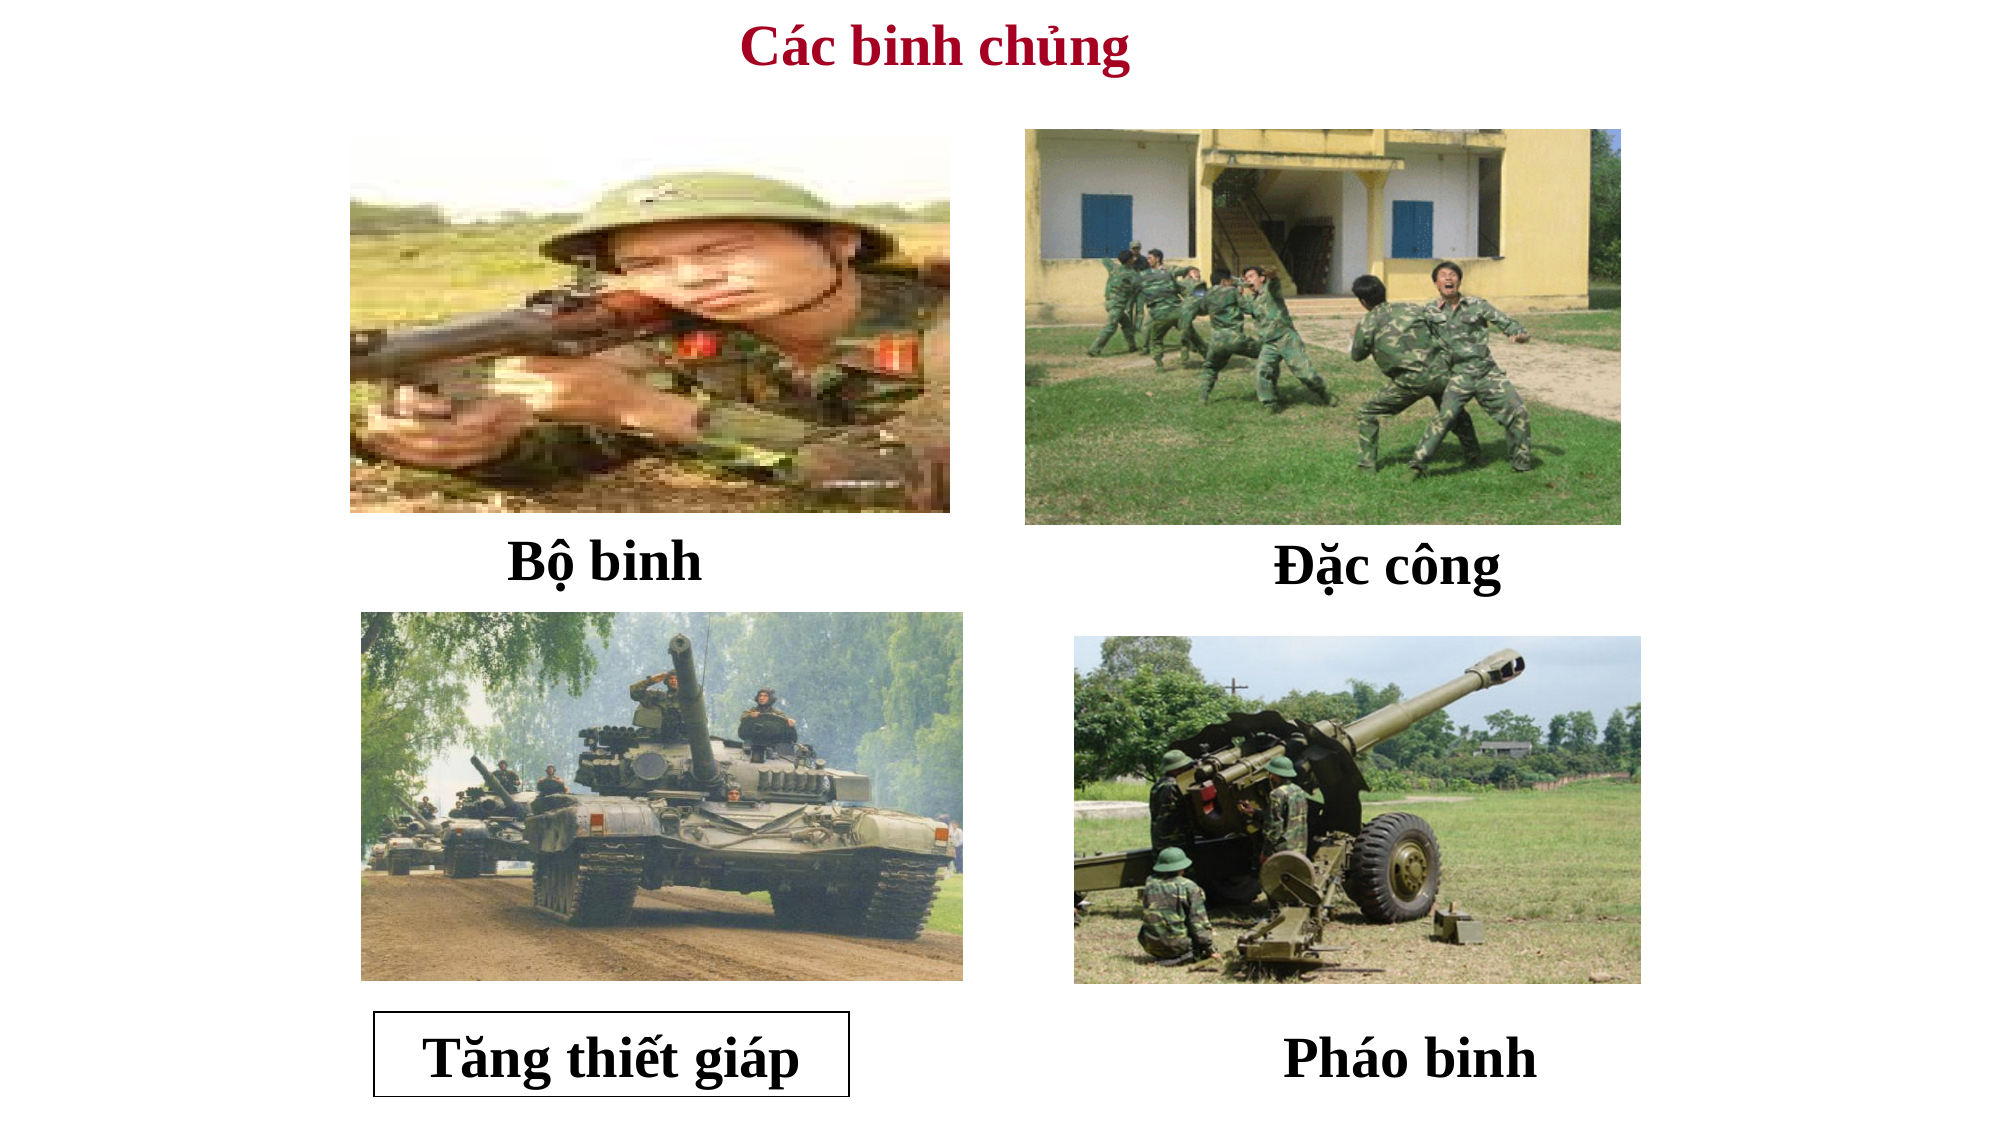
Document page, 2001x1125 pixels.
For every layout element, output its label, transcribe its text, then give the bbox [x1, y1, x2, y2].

text_box Pháo binh [1254, 1011, 1568, 1097]
text_box Tăng thiết giáp [374, 1011, 850, 1097]
text_box Đặc công [1250, 525, 1525, 604]
text_box Bộ binh [442, 515, 768, 600]
picture [1024, 129, 1621, 525]
picture [1074, 636, 1641, 984]
picture [361, 612, 963, 981]
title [349, 137, 950, 513]
text_box Các binh chủng [512, 0, 1359, 85]
